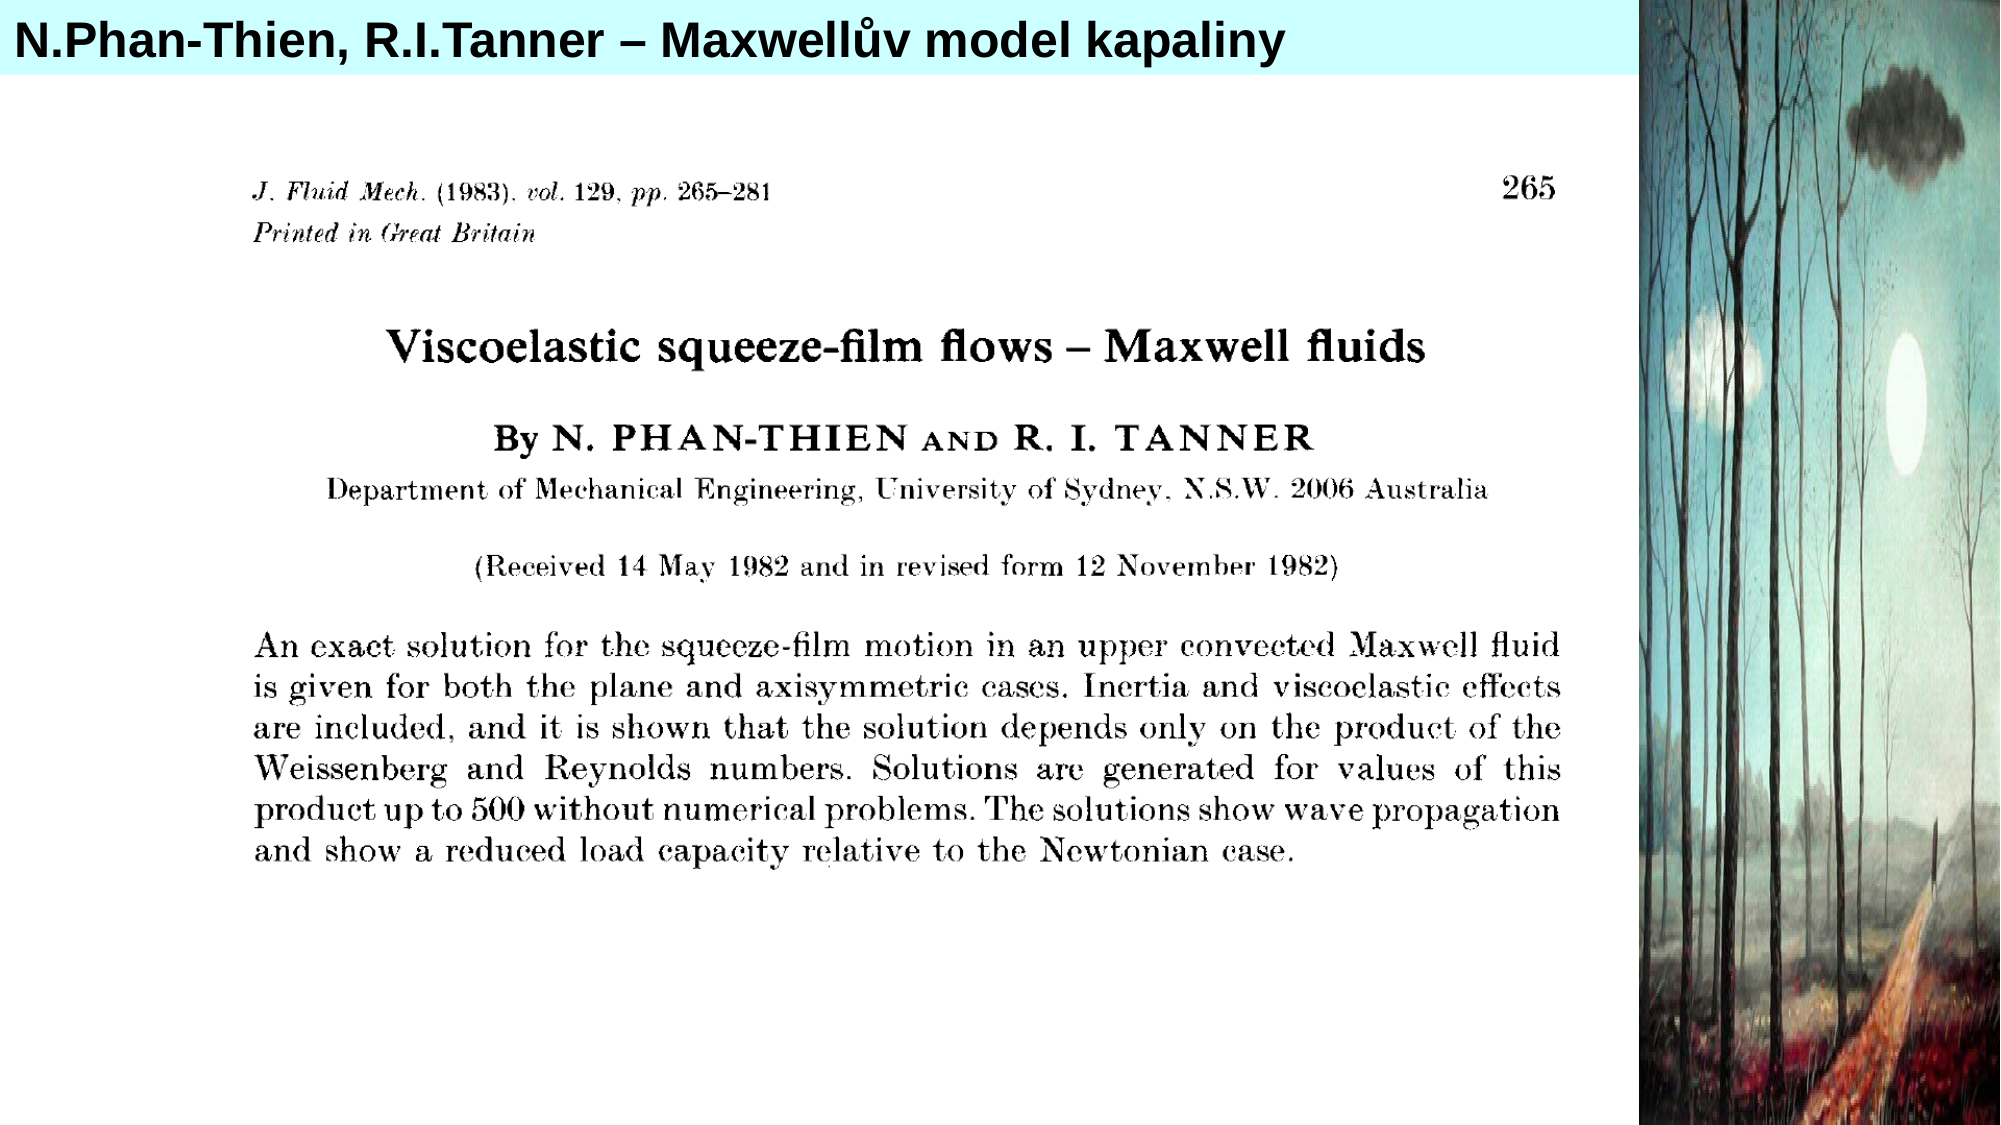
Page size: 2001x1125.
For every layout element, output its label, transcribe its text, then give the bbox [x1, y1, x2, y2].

text_box N.Phan-Thien, R.I.Tanner – Maxwellův model kapaliny [0, 0, 1639, 75]
picture [243, 167, 1580, 898]
picture [1639, 0, 2000, 1125]
